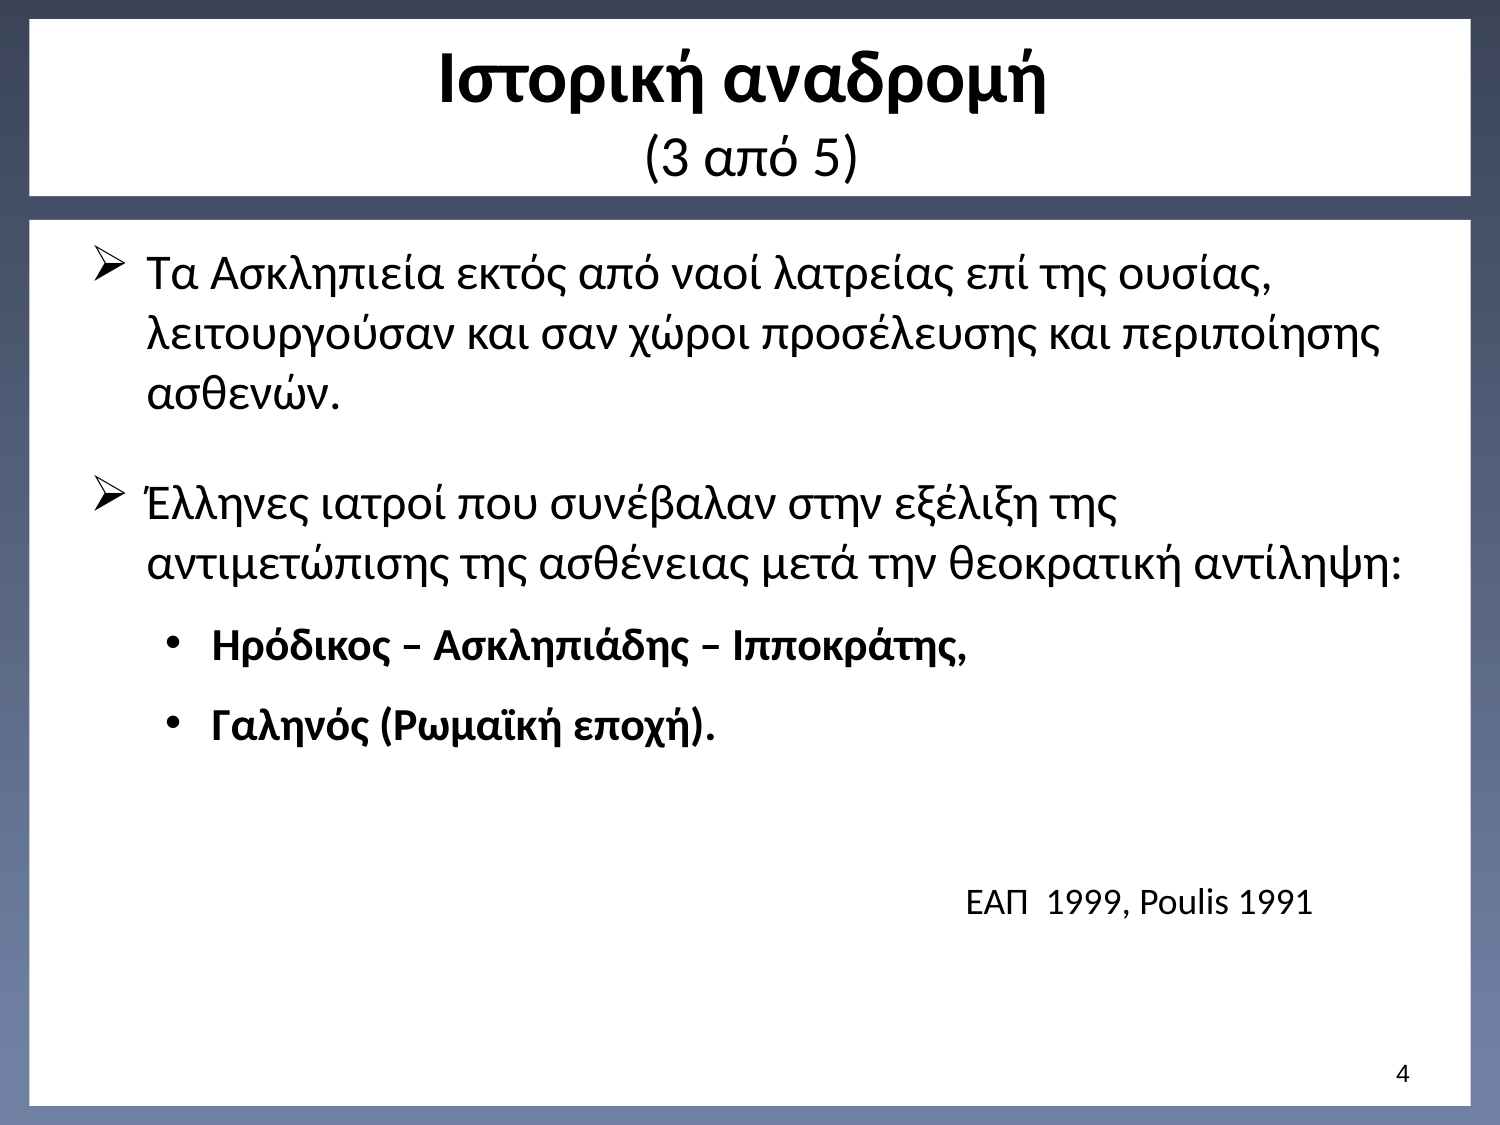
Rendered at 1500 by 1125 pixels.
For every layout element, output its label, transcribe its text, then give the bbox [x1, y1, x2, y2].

text_box ΕΑΠ 1999, Poulis 1991 [950, 869, 1471, 930]
slide_number 3 [1074, 1042, 1425, 1103]
list Τα Ασκληπιεία εκτός από ναοί λατρείας επί της ουσίας, λειτουργούσαν και σαν χώροι προσέλευσης και περιποίησης ασθενών. Έλληνες ιατροί που συνέβαλαν στην εξέλιξη της αντιμετώπισης της ασθένειας μετά την θεοκρατική αντίληψη: Ηρόδικος – Ασκληπιάδης – Ιπποκράτης, Γαληνός (Ρωμαϊκή εποχή). [75, 231, 1425, 1024]
title Ιστορική αναδρομή (3 από 5) [76, 19, 1427, 197]
